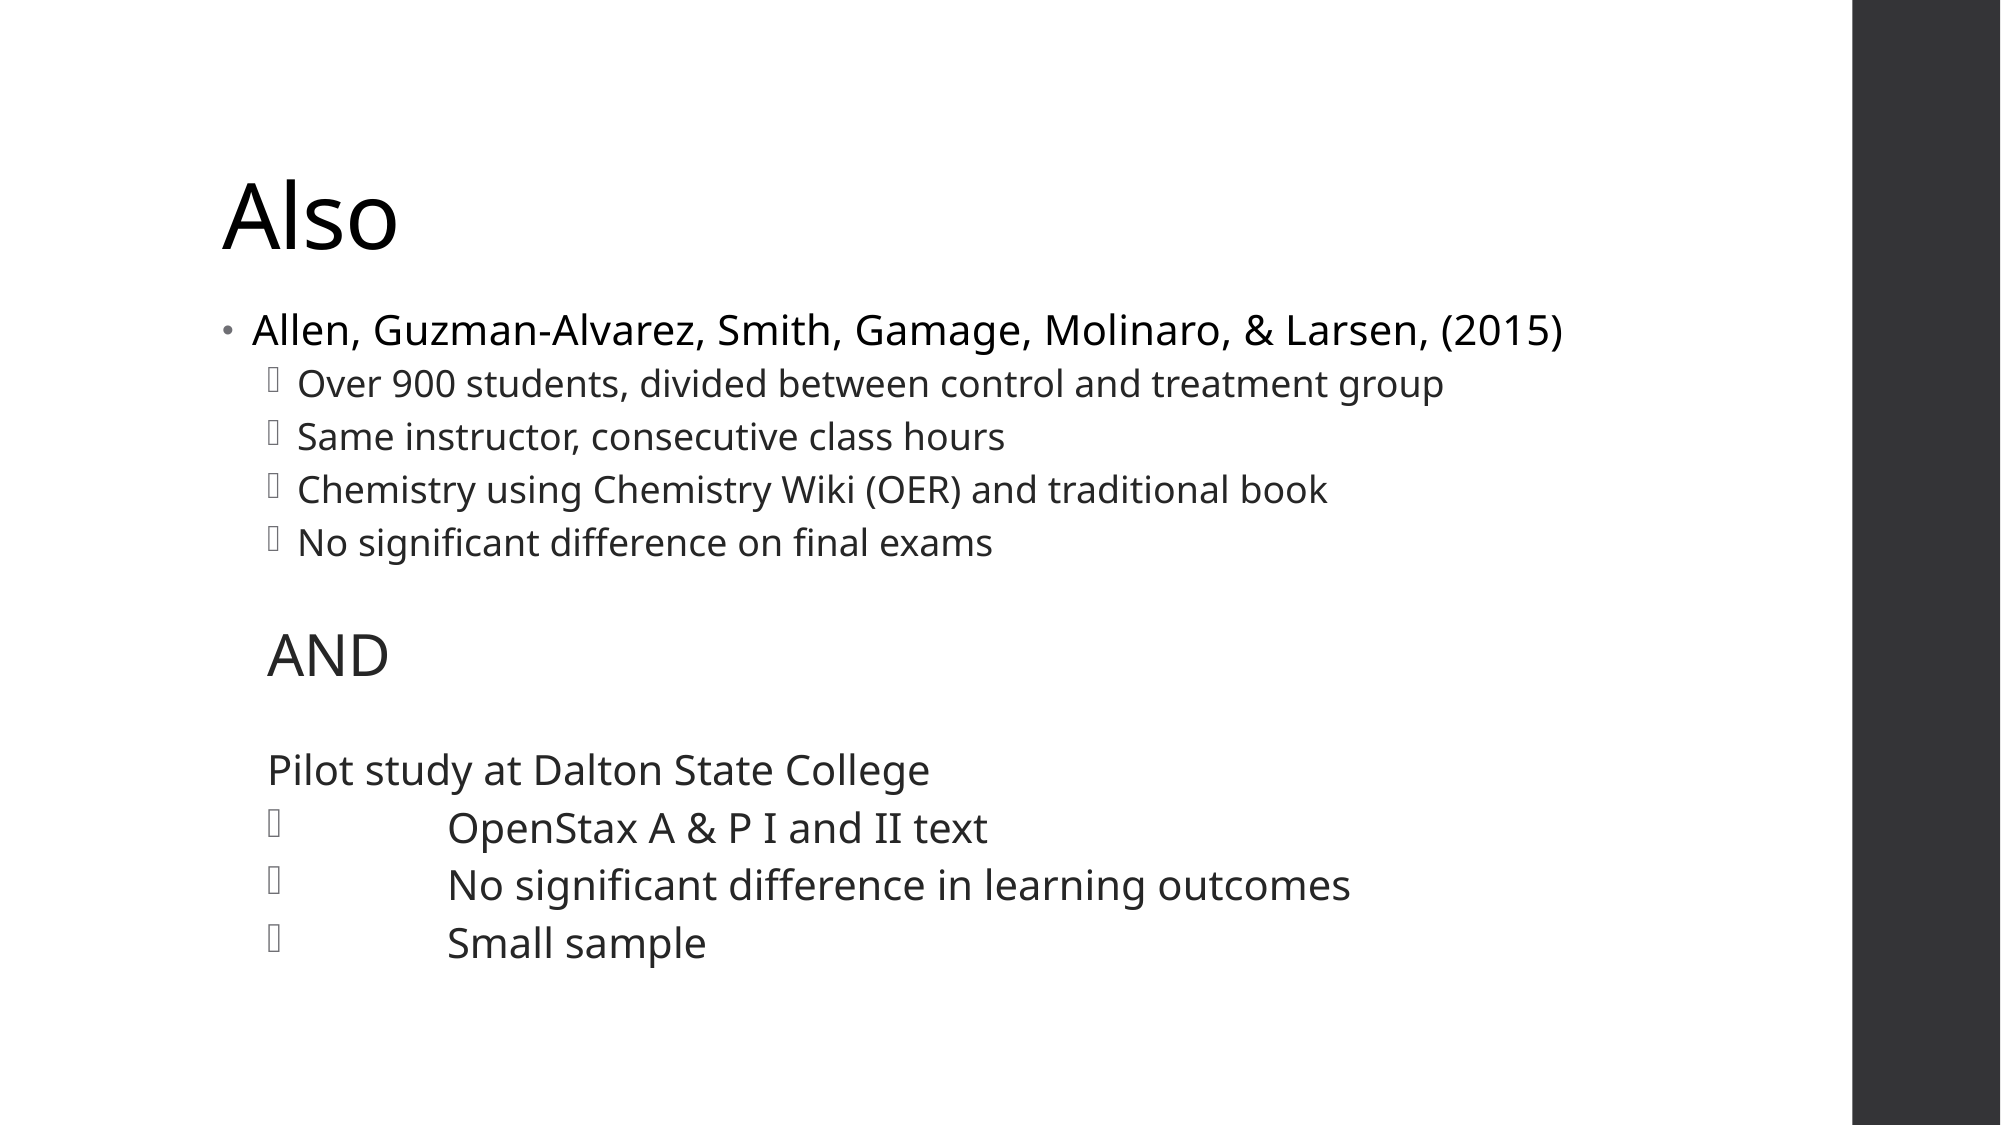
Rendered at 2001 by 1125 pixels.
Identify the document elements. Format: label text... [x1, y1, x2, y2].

list Allen, Guzman-Alvarez, Smith, Gamage, Molinaro, & Larsen, (2015) Over 900 students, divided between control and treatment group Same instructor, consecutive class hours Chemistry using Chemistry Wiki (OER) and traditional book No significant difference on final exams AND Pilot study at Dalton State College OpenStax A & P I and II text No significant difference in learning outcomes Small sample [206, 299, 1617, 1014]
title Also [206, 60, 1797, 278]
